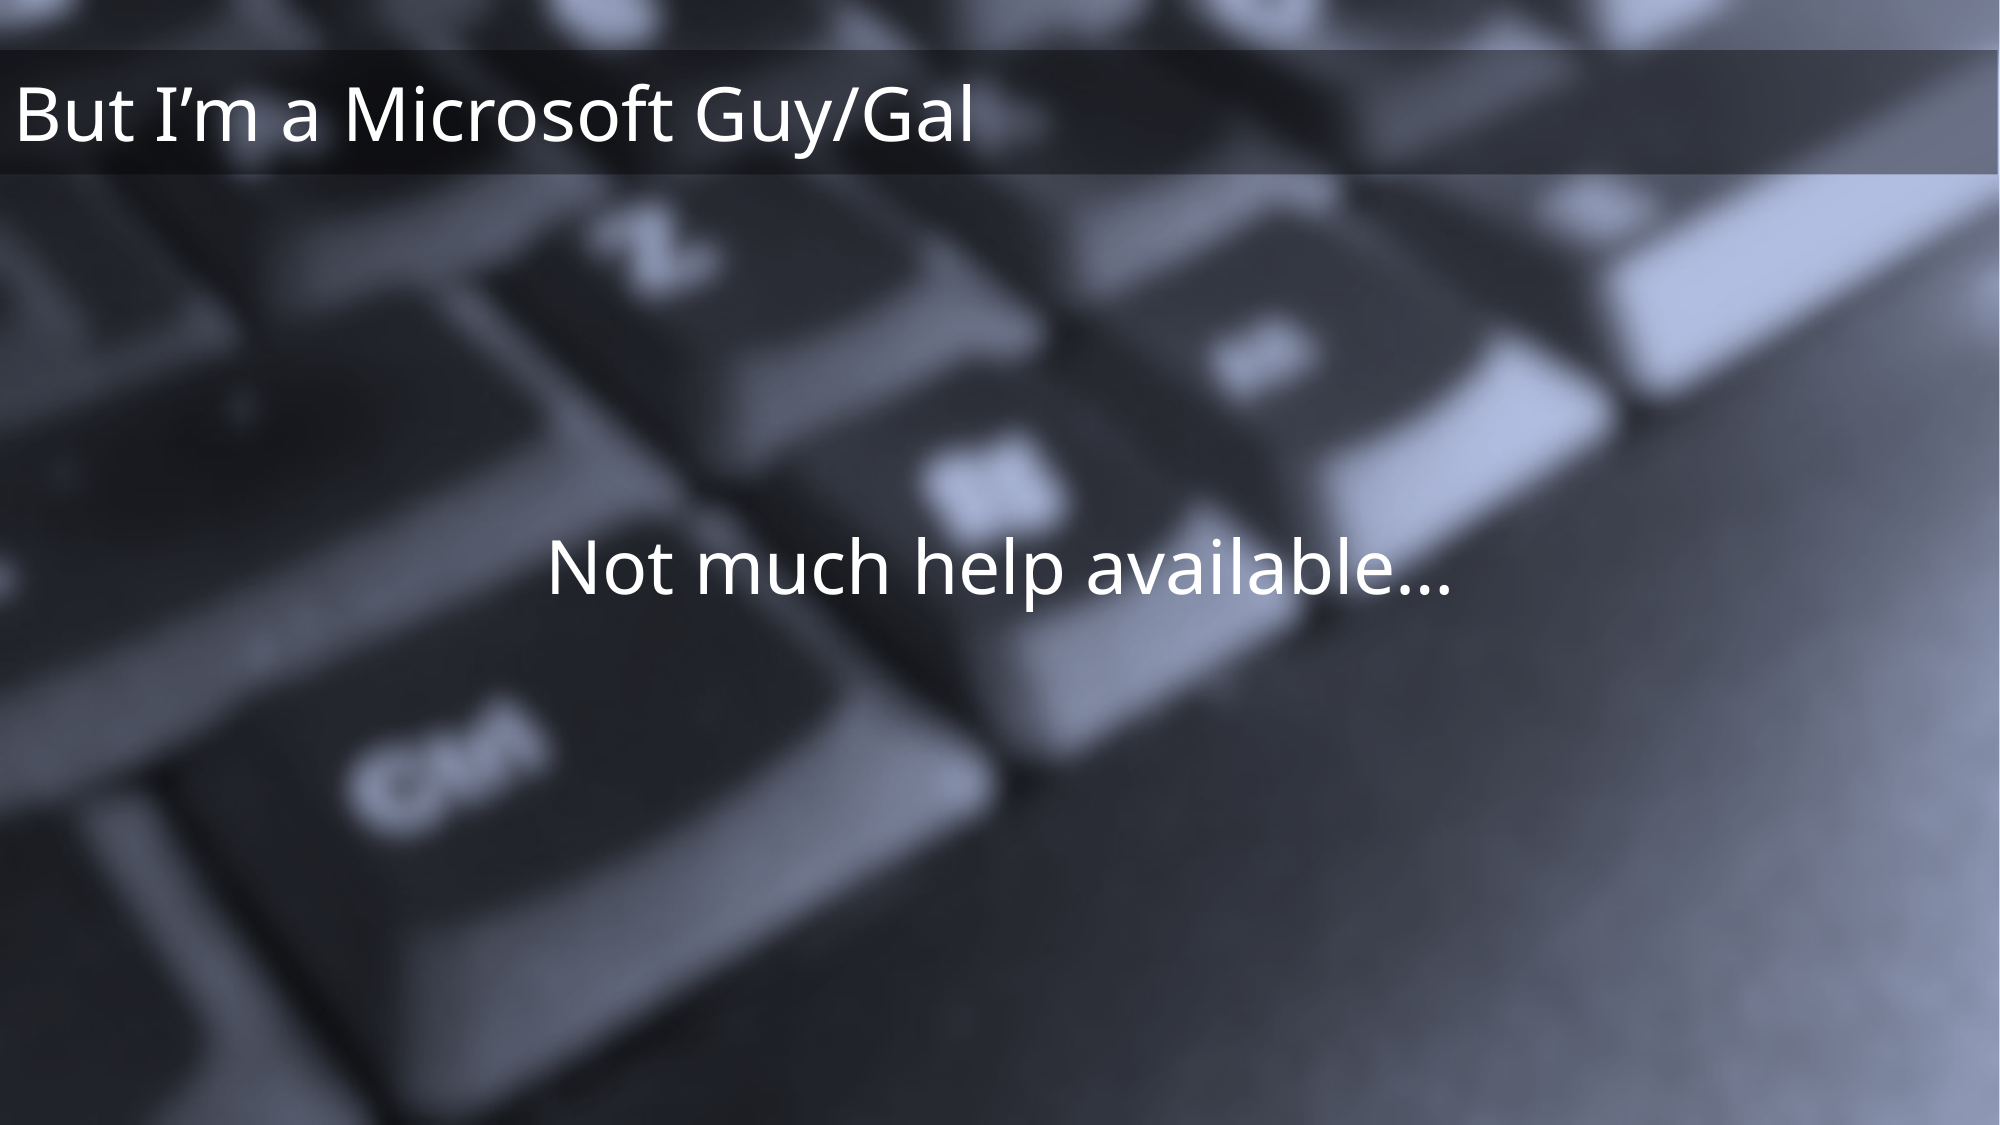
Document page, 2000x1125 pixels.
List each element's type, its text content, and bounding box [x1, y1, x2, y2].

list Not much help available… [1, 2, 2000, 1125]
